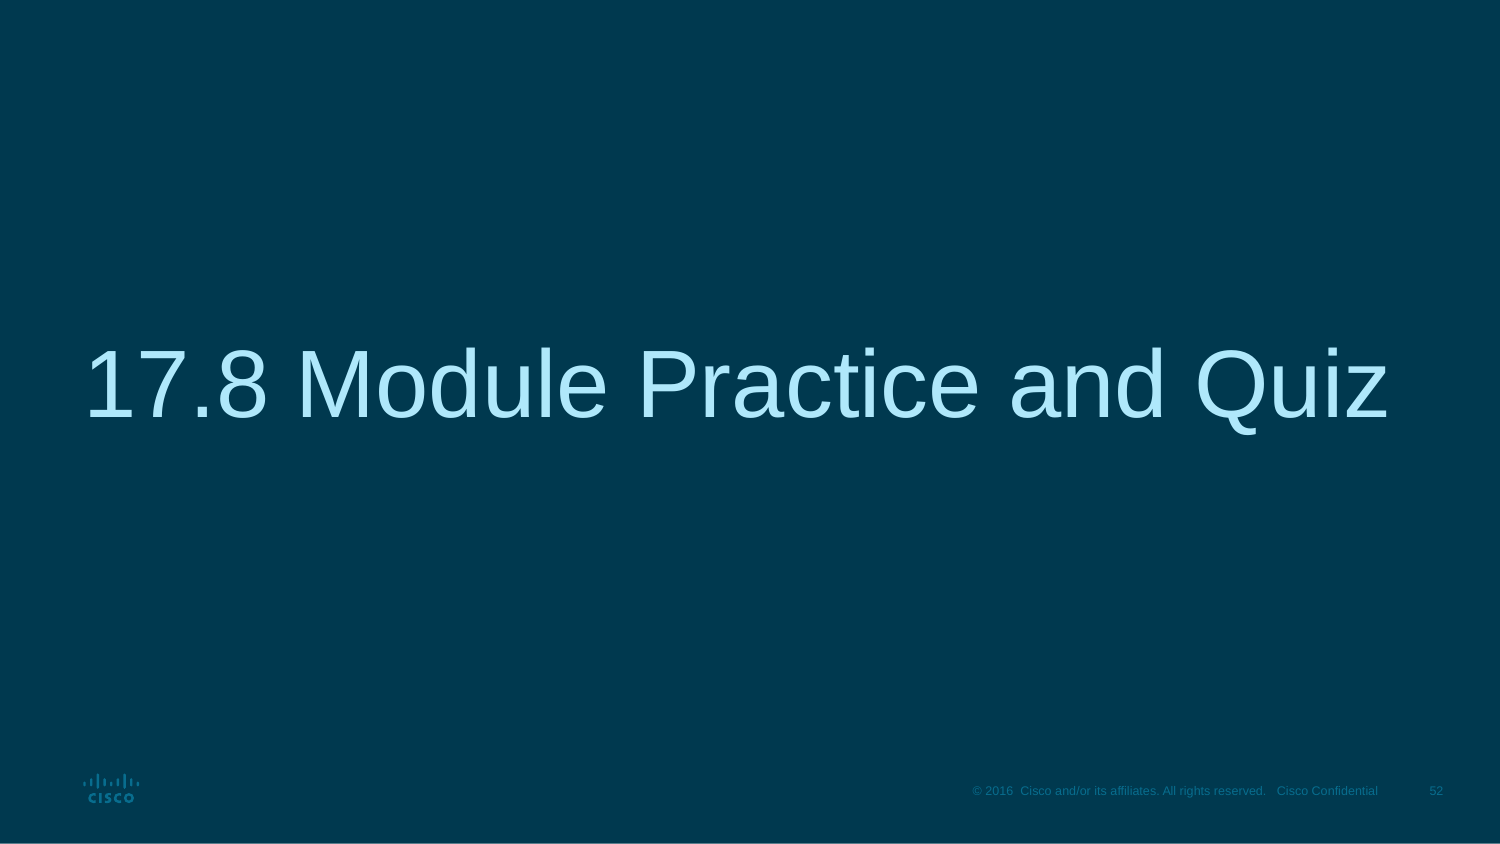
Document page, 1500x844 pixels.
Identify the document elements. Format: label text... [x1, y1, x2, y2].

title 17.8 Module Practice and Quiz [68, 286, 1427, 446]
